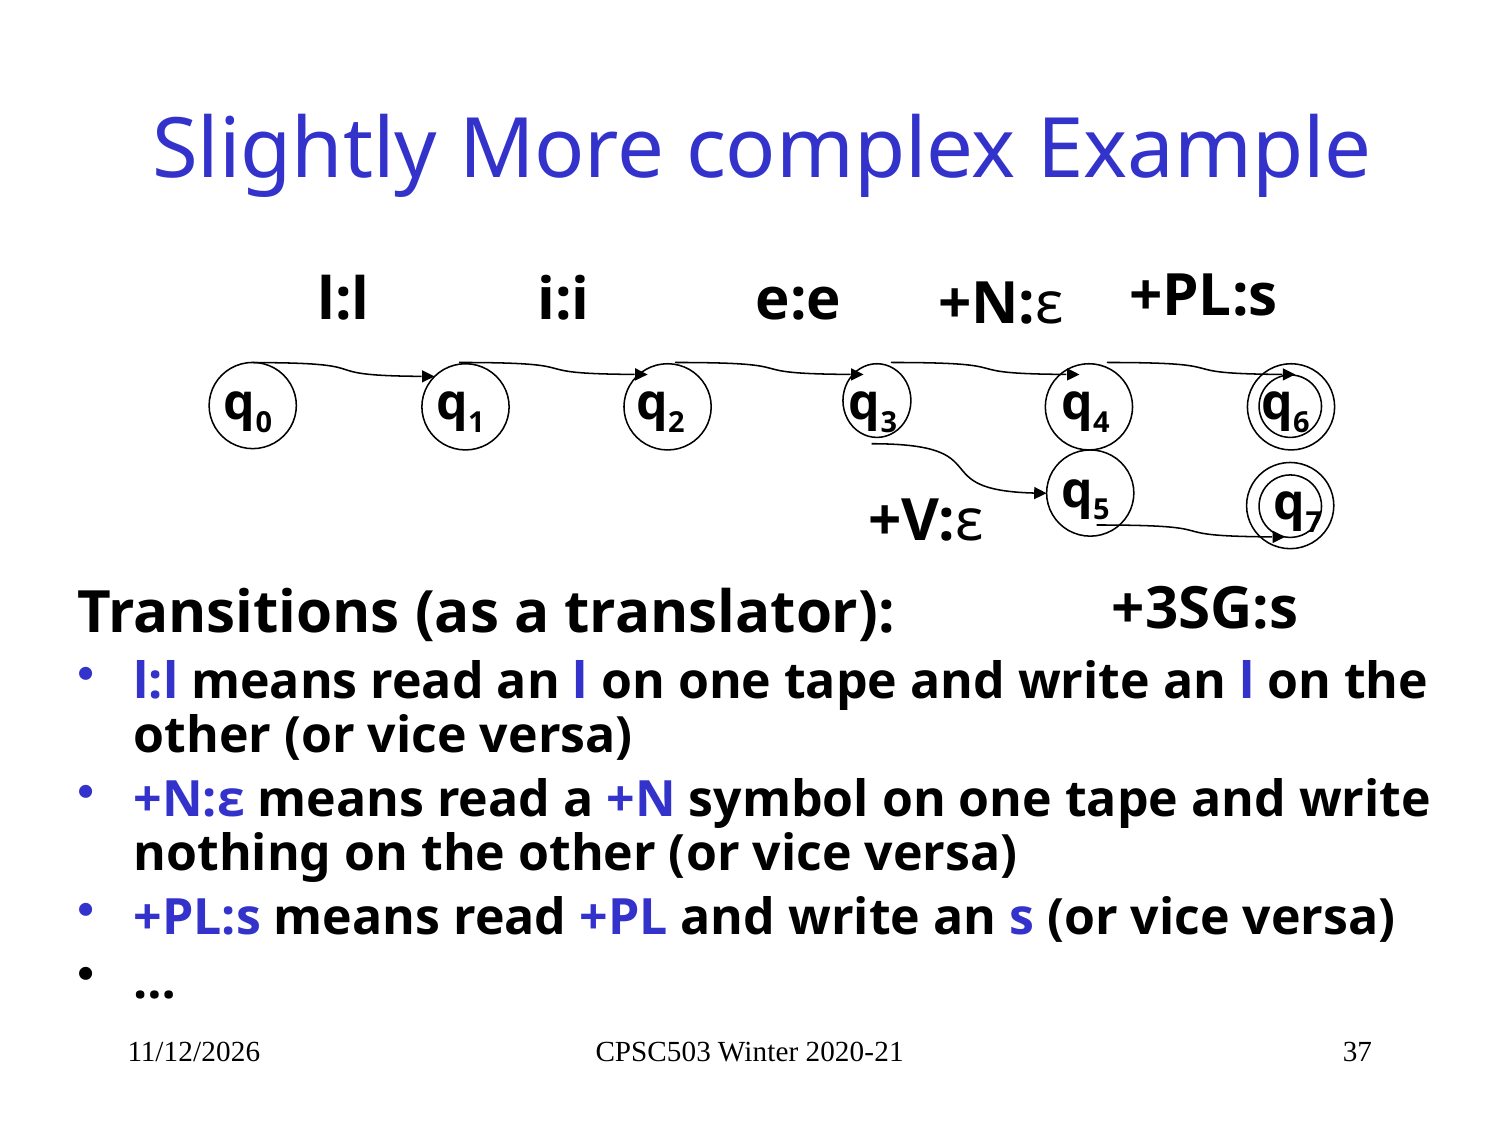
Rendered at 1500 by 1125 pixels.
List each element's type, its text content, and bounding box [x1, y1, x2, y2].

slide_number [112, 1038, 426, 1101]
list Transitions (as a translator): l:l means read an l on one tape and write an l on the other (or vice versa) +N:ε means read a +N symbol on one tape and write nothing on the other (or vice versa) +PL:s means read +PL and write an s (or vice versa) … [62, 574, 1500, 1038]
slide_number 37 [1074, 1038, 1388, 1101]
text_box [208, 249, 1344, 648]
title Slightly More complex Example [124, 49, 1401, 238]
footer CPSC503 Winter 2020-21 [512, 1038, 988, 1101]
